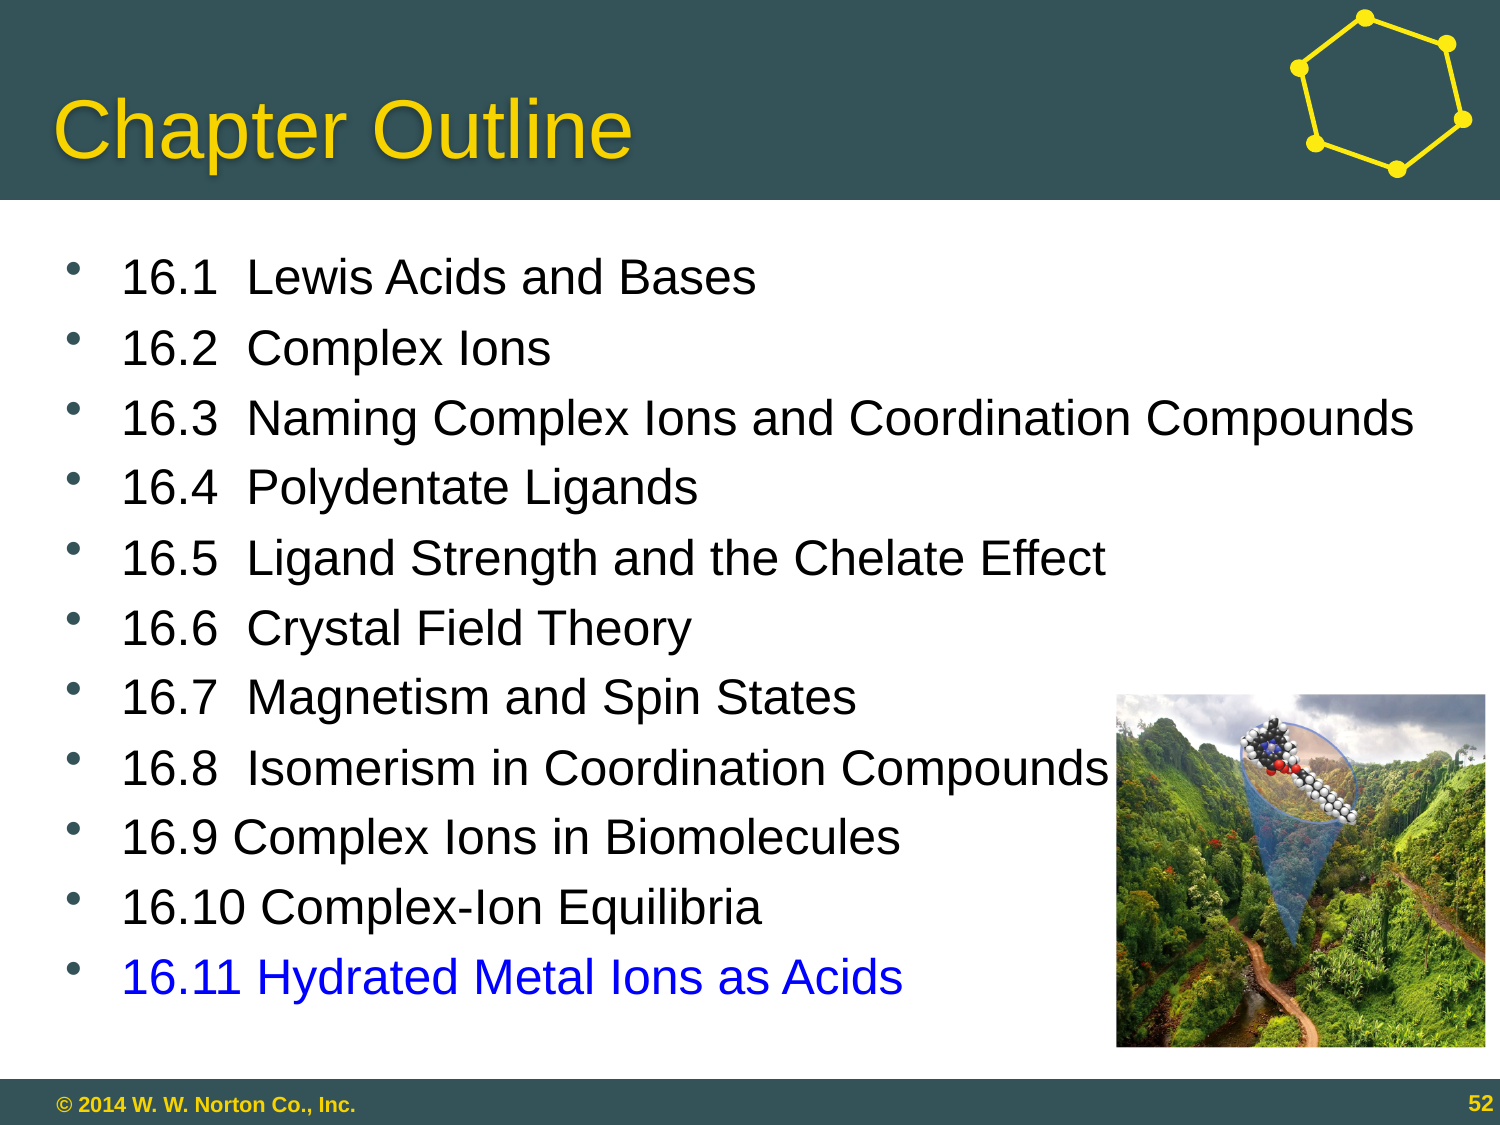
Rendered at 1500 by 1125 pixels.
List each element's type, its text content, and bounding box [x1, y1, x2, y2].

list 16.1 Lewis Acids and Bases 16.2 Complex Ions 16.3 Naming Complex Ions and Coordination Compounds 16.4 Polydentate Ligands 16.5 Ligand Strength and the Chelate Effect 16.6 Crystal Field Theory 16.7 Magnetism and Spin States 16.8 Isomerism in Coordination Compounds 16.9 Complex Ions in Biomolecules 16.10 Complex-Ion Equilibria 16.11 Hydrated Metal Ions as Acids [49, 237, 1438, 976]
slide_number 17 - 52 [112, 1025, 263, 1100]
title Chapter Outline [37, 50, 1313, 200]
picture [1113, 691, 1488, 1051]
text_box 52 [1367, 1085, 1500, 1120]
